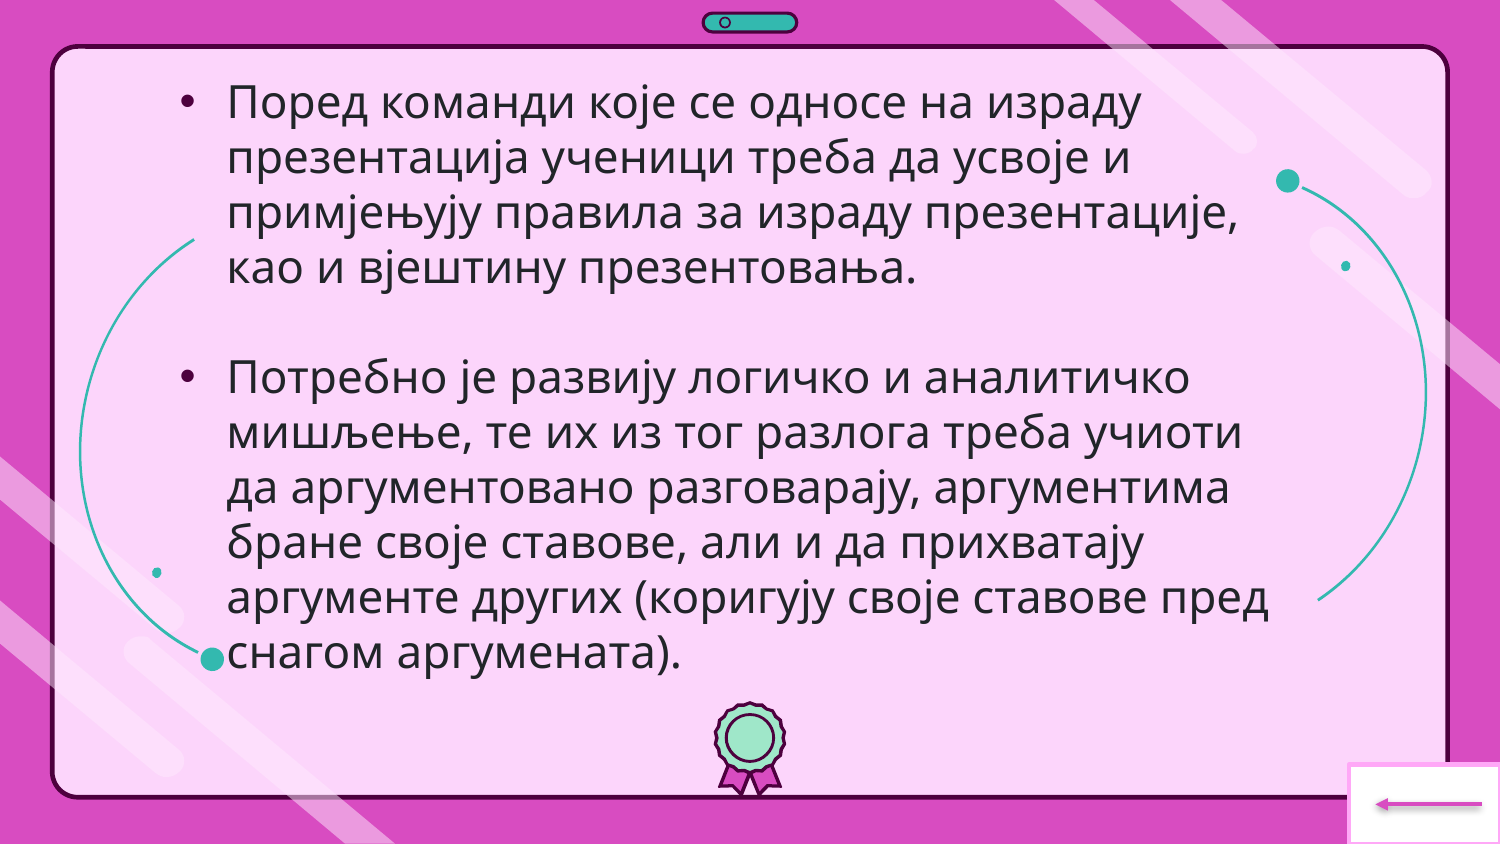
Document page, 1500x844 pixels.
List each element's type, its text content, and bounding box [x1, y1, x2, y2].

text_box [48, 223, 277, 668]
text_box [714, 701, 786, 797]
text_box [1347, 762, 1500, 844]
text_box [1229, 171, 1458, 616]
subtitle Поред команди које се односе на израду презентација ученици треба да усвоје и примјењују правила за израду презентације, као и вјештину презентовања. Потребно је развију логичко и аналитичко мишљење, те их из тог разлога треба учиоти да аргументовано разговарају, аргументима бране своје ставове, али и да прихватају аргументе других (коригују своје ставове пред снагом аргумената). [164, 160, 1311, 646]
